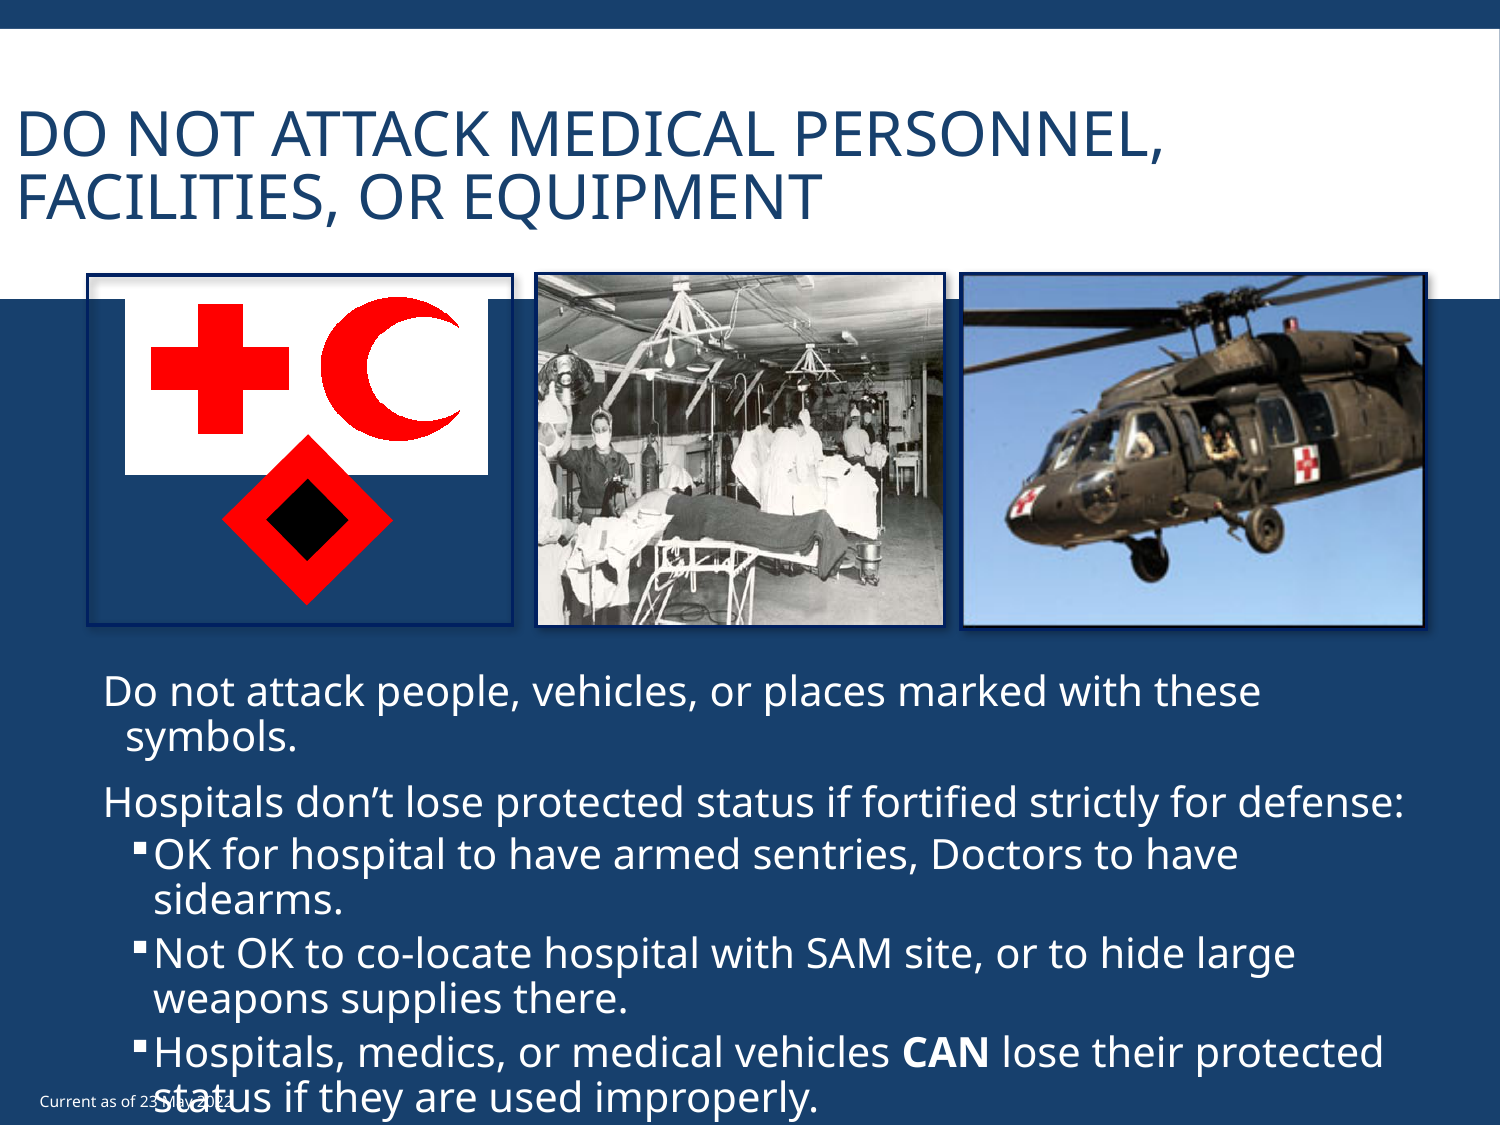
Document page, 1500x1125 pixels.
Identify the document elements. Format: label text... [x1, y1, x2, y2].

text_box [87, 275, 513, 625]
text_box [243, 485, 371, 584]
title Do Not Attack Medical Personnel, Facilities, Or Equipment [0, 75, 1500, 263]
picture [537, 274, 944, 626]
list Do not attack people, vehicles, or places marked with these symbols. Hospitals don’t lose protected status if fortified strictly for defense: OK for hospital to have armed sentries, Doctors to have sidearms. Not OK to co-locate hospital with SAM site, or to hide large weapons supplies there. Hospitals, medics, or medical vehicles CAN lose their protected status if they are used improperly. [87, 662, 1450, 1125]
picture [124, 262, 488, 476]
picture [962, 274, 1426, 628]
